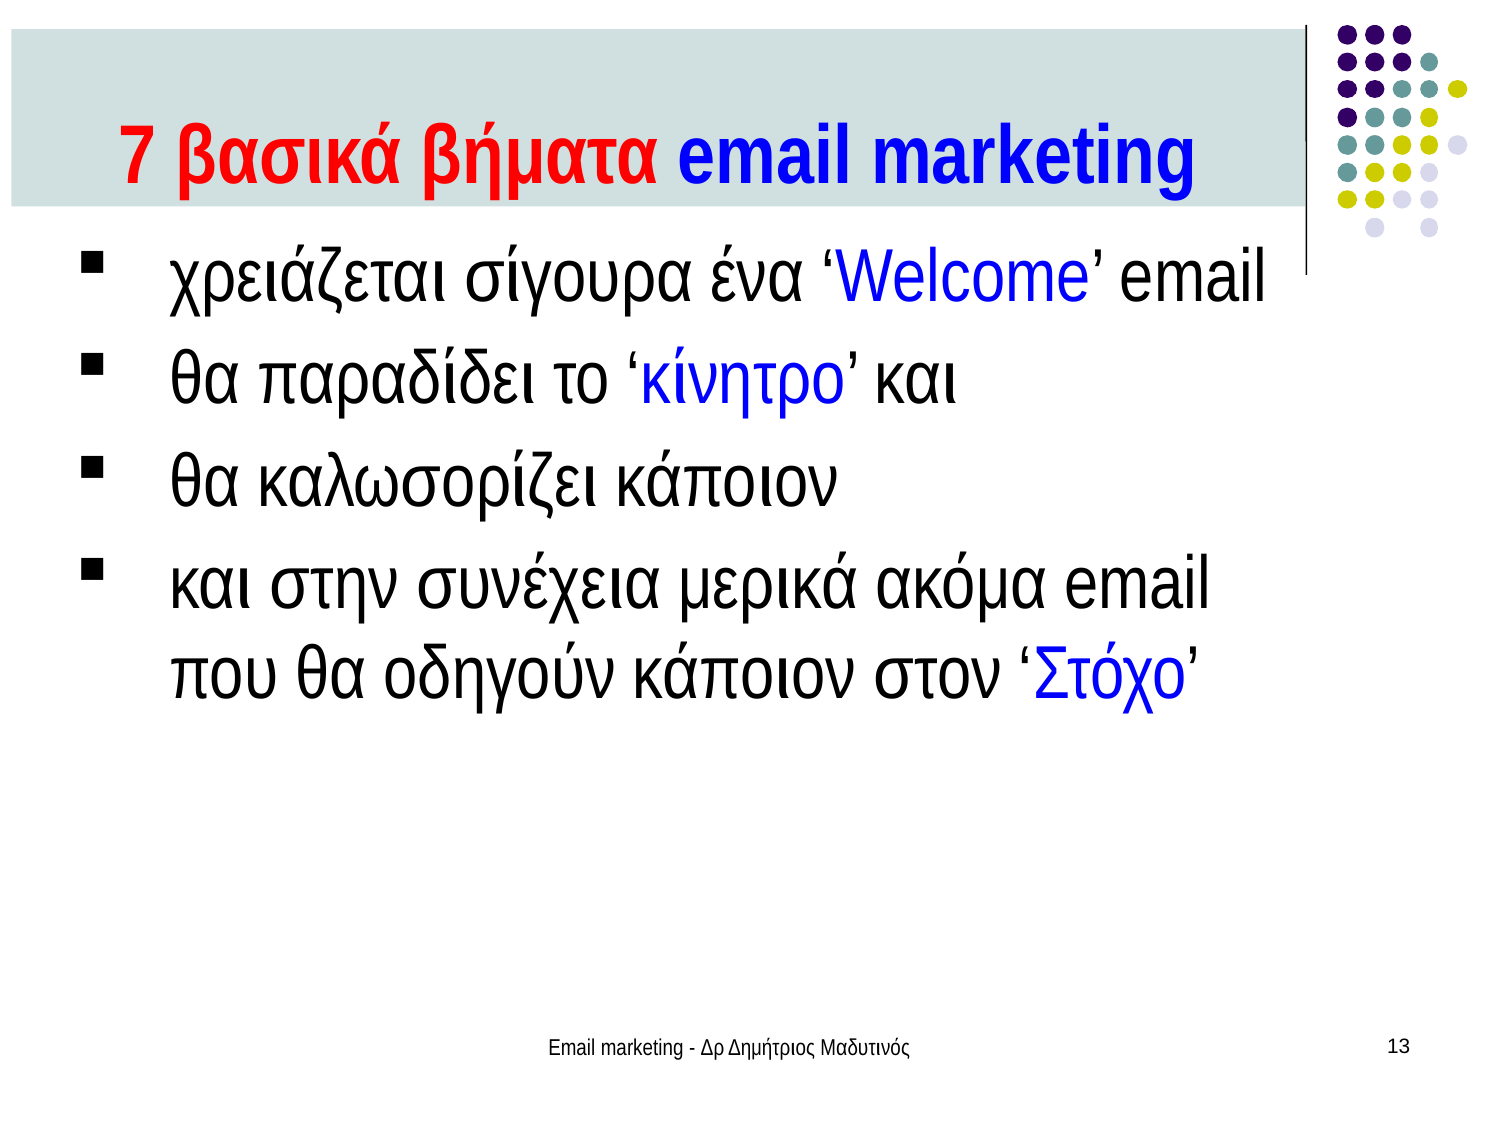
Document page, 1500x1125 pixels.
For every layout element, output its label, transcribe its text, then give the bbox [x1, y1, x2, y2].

slide_number 13 [1123, 1025, 1425, 1100]
text_box χρειάζεται σίγουρα ένα ‘Welcome’ email θα παραδίδει το ‘κίνητρο’ και θα καλωσορίζει κάποιον και στην συνέχεια μερικά ακόμα email που θα οδηγούν κάποιον στον ‘Στόχο’ [60, 219, 1307, 1029]
footer Email marketing - Δρ Δημήτριος Μαδυτινός [336, 1029, 1123, 1100]
text_box 7 βασικά βήματα email marketing [11, 29, 1306, 207]
